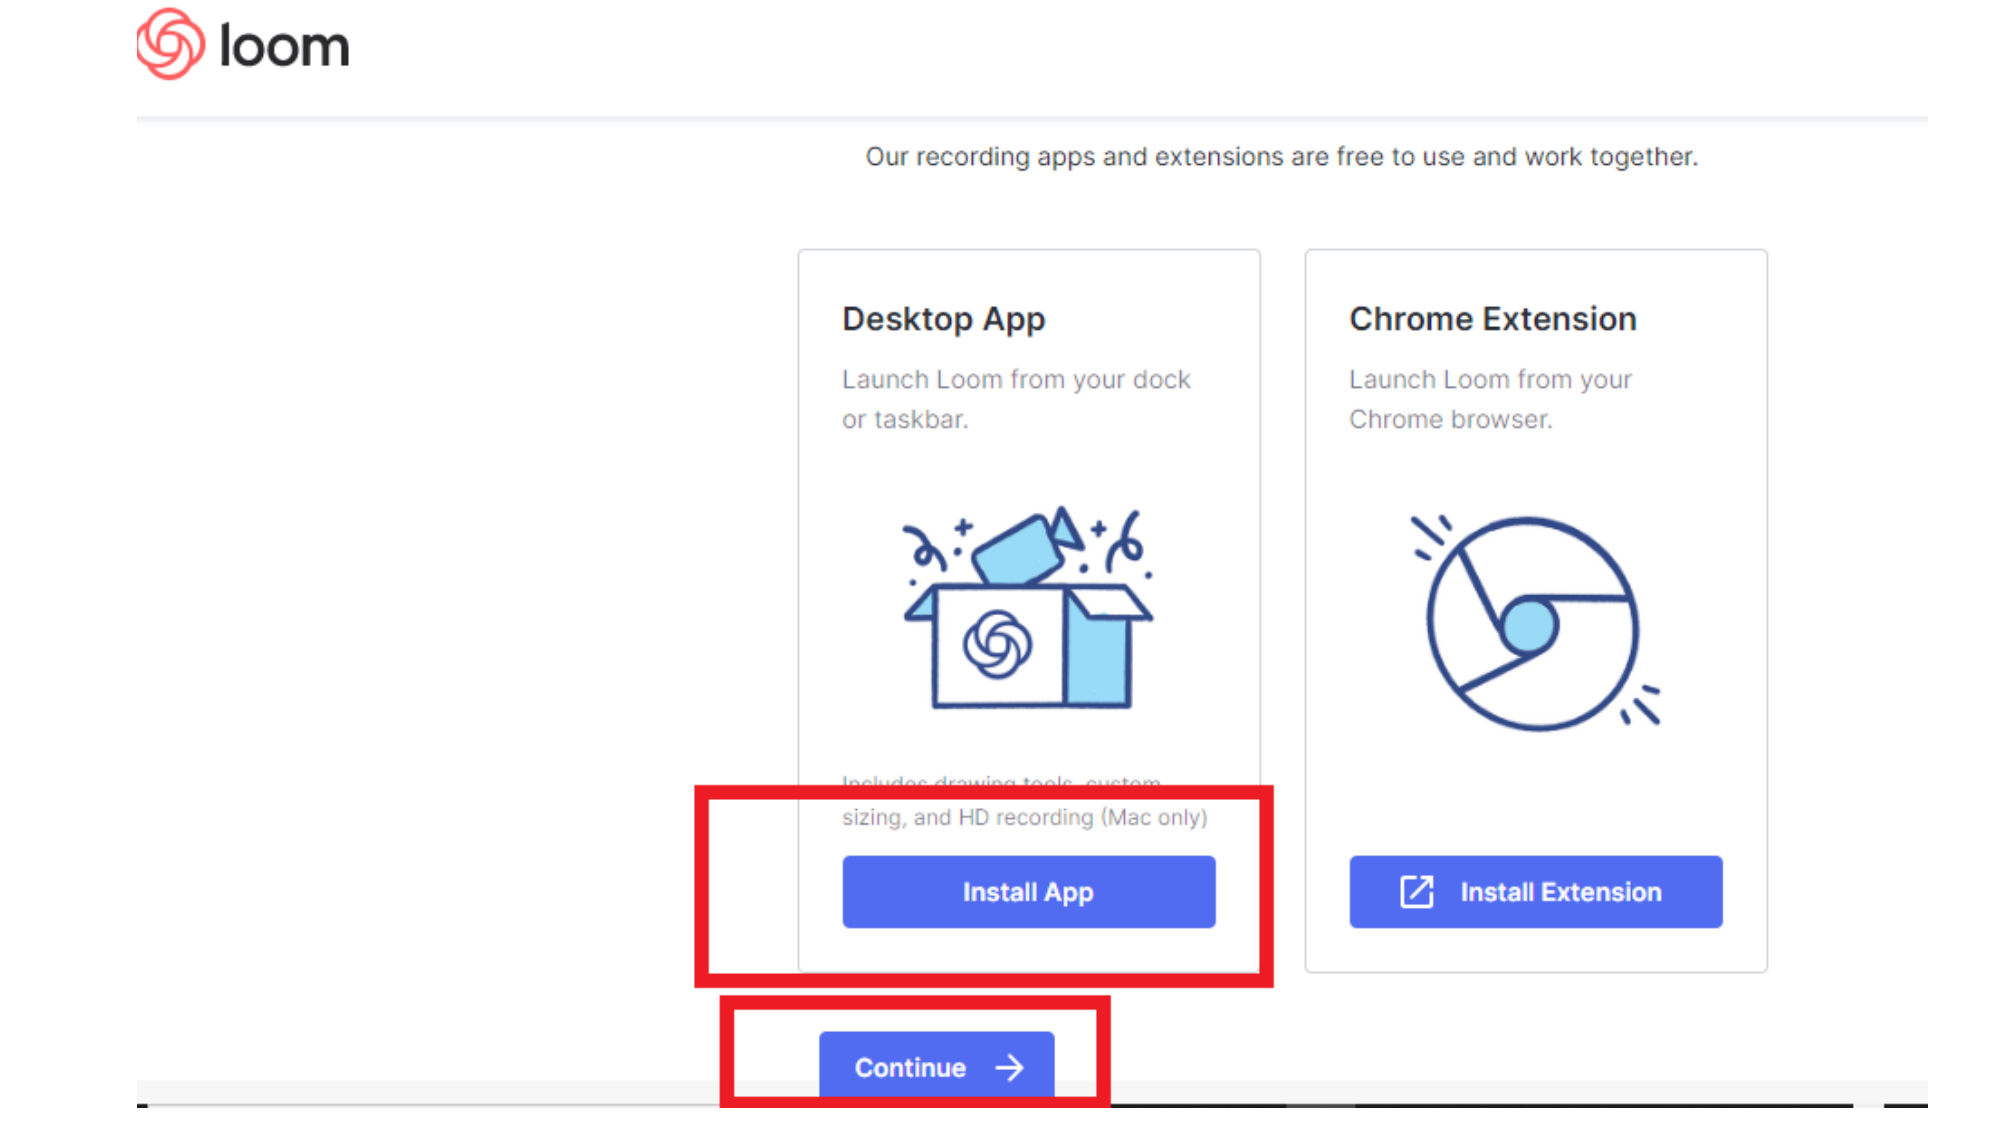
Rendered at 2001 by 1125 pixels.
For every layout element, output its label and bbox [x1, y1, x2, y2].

picture [137, 0, 1928, 1108]
